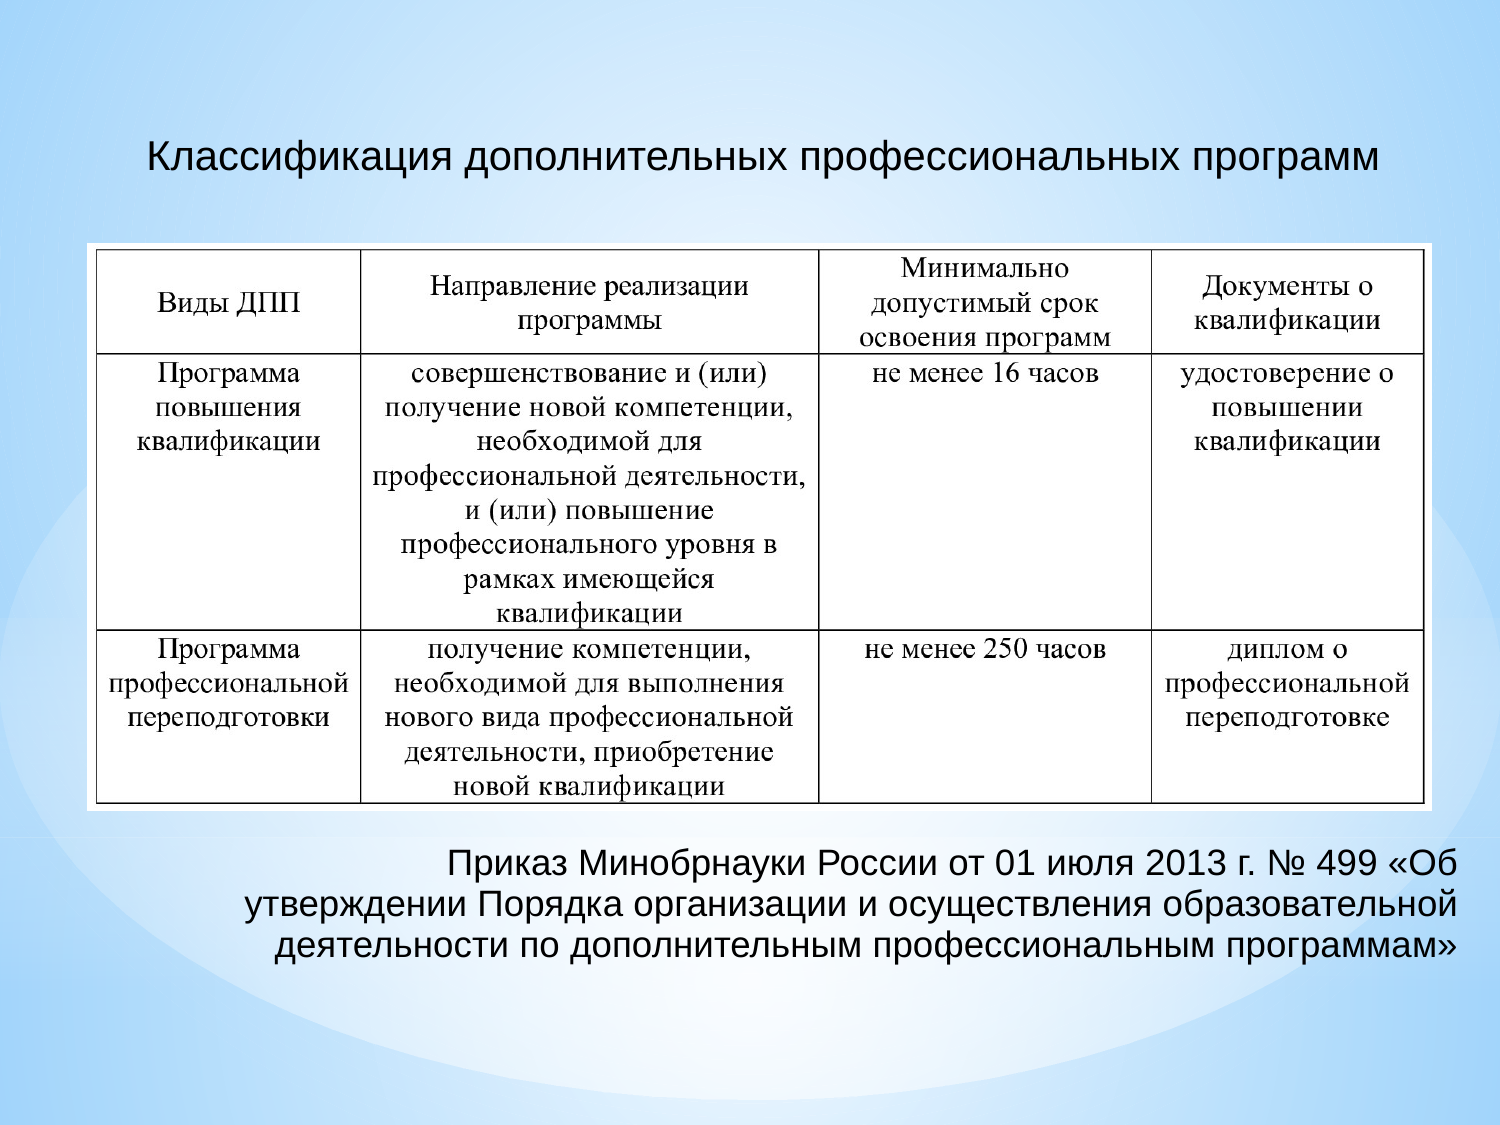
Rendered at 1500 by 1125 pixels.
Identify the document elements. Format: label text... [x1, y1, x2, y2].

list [87, 243, 1432, 811]
text_box Приказ Минобрнауки России от 01 июля 2013 г. № 499 «Об утверждении Порядка организации и осуществления образовательной деятельности по дополнительным профессиональным программам» [199, 832, 1475, 973]
title Классификация дополнительных профессиональных программ [88, 101, 1439, 188]
